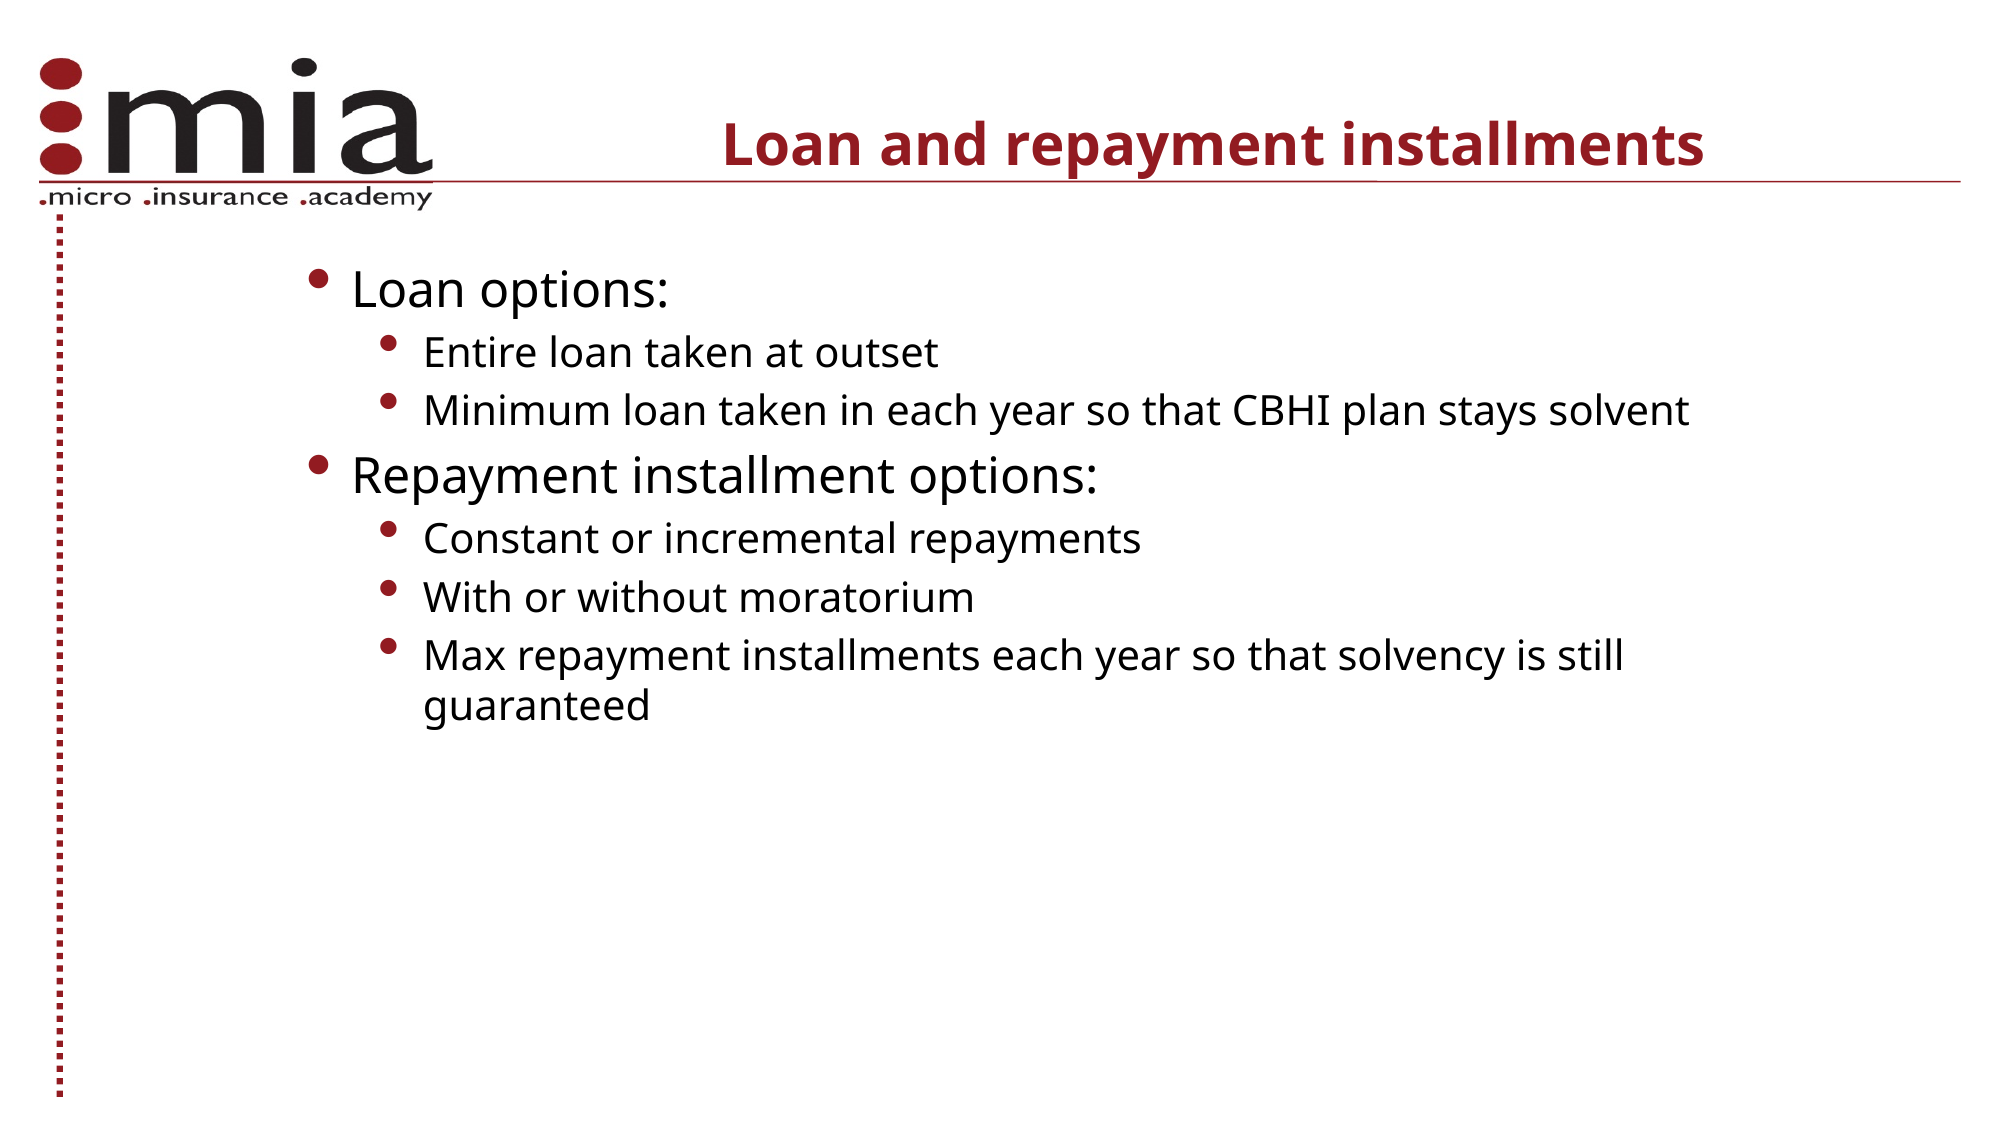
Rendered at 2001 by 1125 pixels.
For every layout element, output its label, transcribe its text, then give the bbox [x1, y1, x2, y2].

text_box Loan options: Entire loan taken at outset Minimum loan taken in each year so that CBHI plan stays solvent Repayment installment options: Constant or incremental repayments With or without moratorium Max repayment installments each year so that solvency is still guaranteed [291, 249, 1709, 1024]
picture [39, 183, 433, 214]
picture [39, 54, 433, 180]
title Loan and repayment installments [633, 42, 1721, 185]
